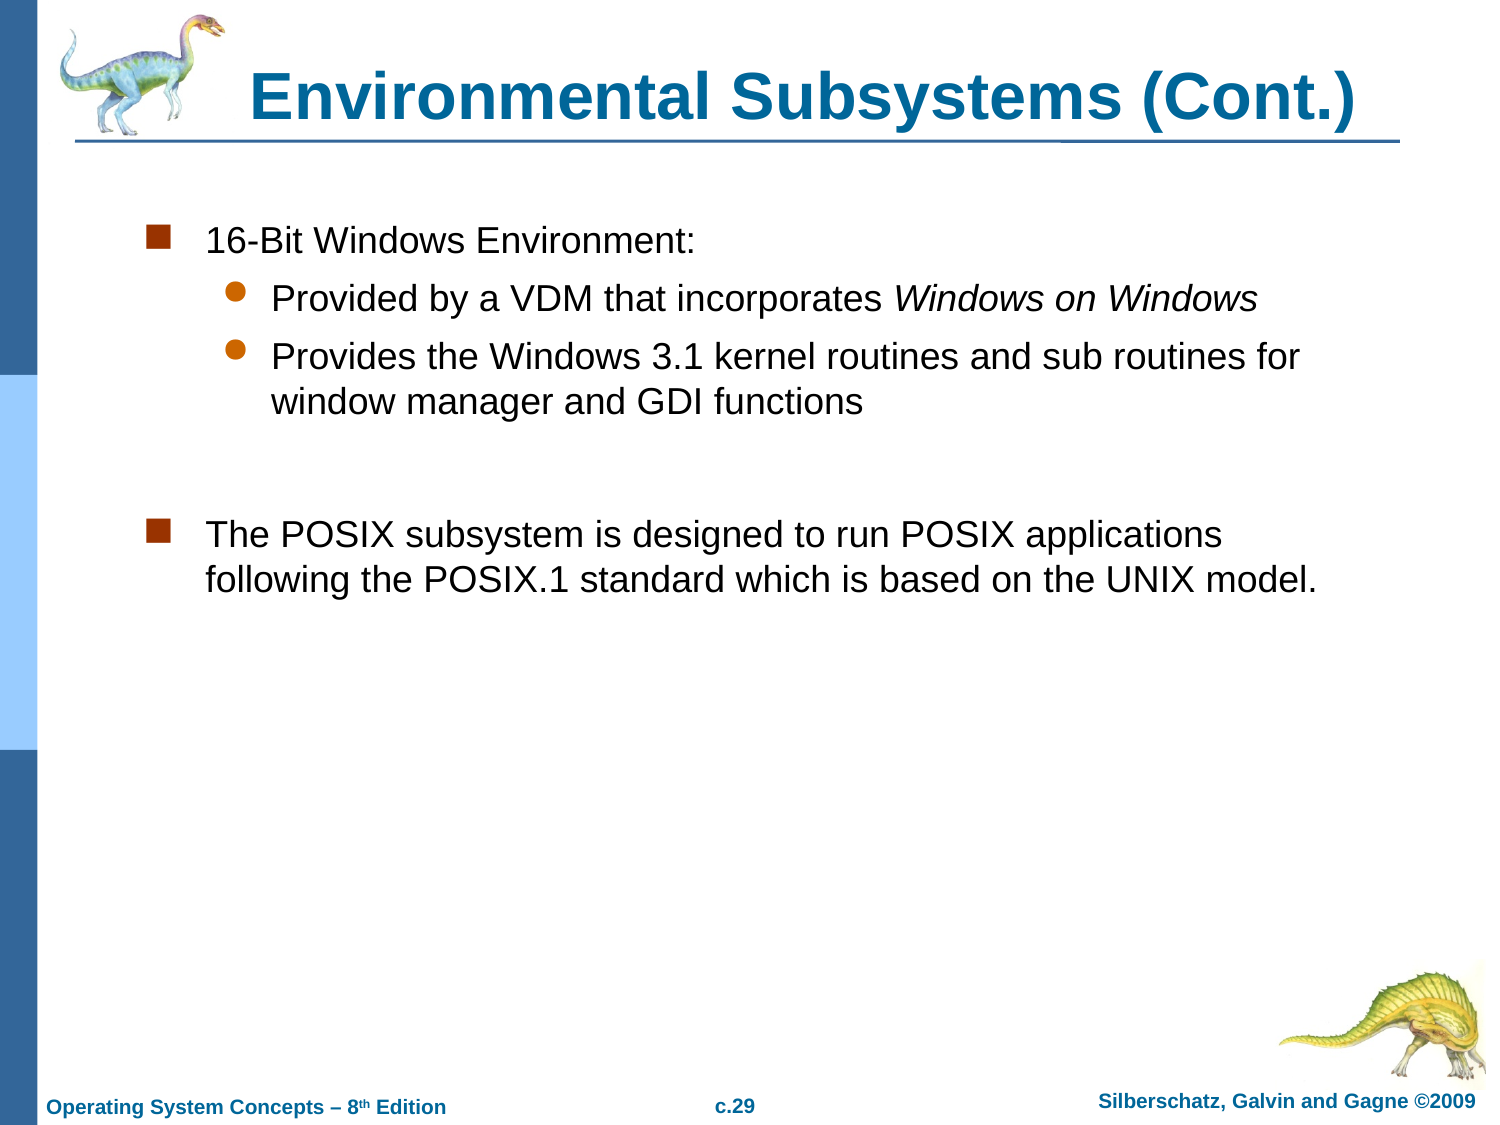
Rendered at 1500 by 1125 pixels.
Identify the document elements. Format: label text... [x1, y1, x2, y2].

picture [1275, 959, 1486, 1090]
title Environmental Subsystems (Cont.) [181, 45, 1426, 141]
list 16-Bit Windows Environment: Provided by a VDM that incorporates Windows on Windows Provides the Windows 3.1 kernel routines and sub routines for window manager and GDI functions The POSIX subsystem is designed to run POSIX applications following the POSIX.1 standard which is based on the UNIX model. [133, 208, 1348, 830]
picture [46, 0, 243, 149]
